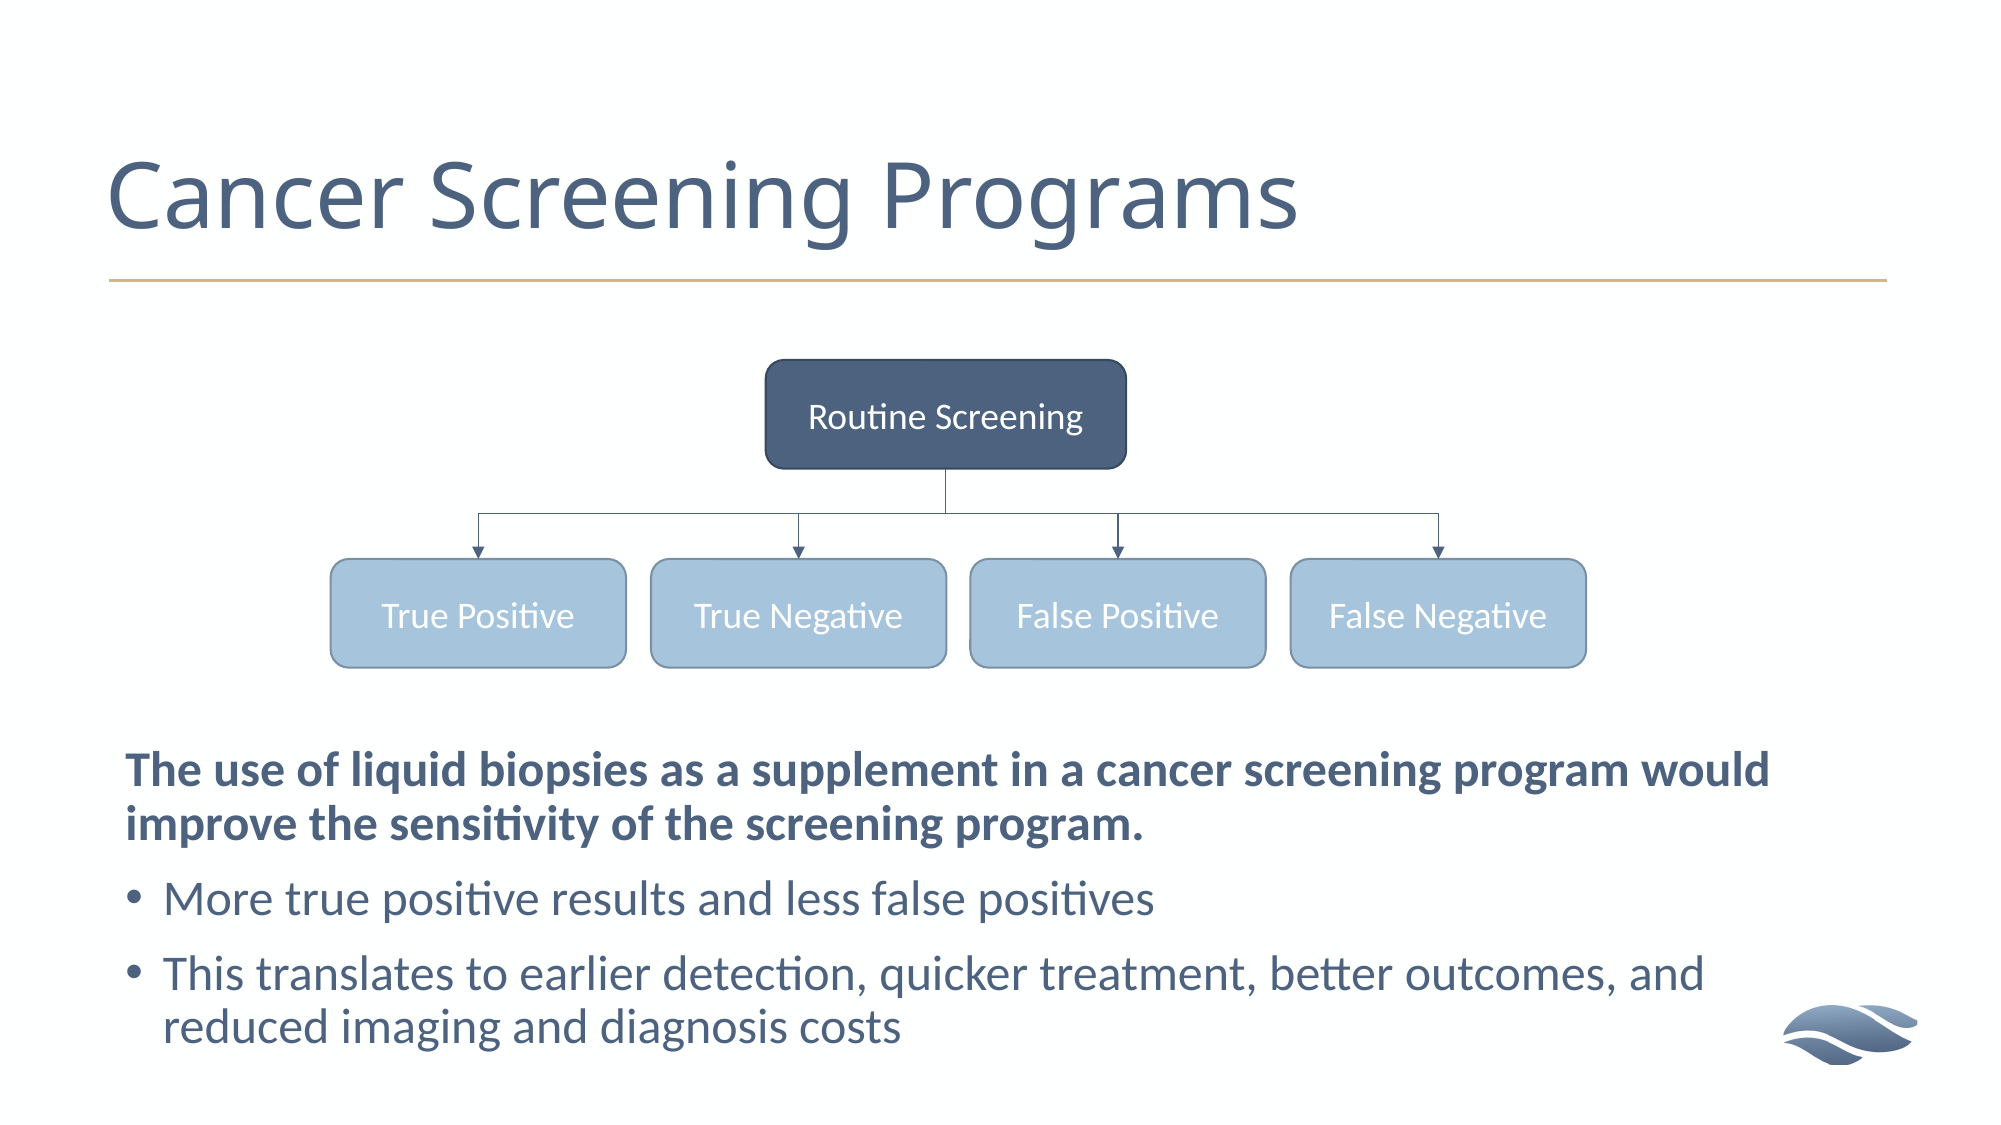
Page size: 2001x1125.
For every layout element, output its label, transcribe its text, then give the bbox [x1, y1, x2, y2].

text_box The use of liquid biopsies as a supplement in a cancer screening program would improve the sensitivity of the screening program. More true positive results and less false positives This translates to earlier detection, quicker treatment, better outcomes, and reduced imaging and diagnosis costs [110, 735, 1890, 1112]
title Cancer Screening Programs [90, 12, 1802, 257]
picture [1783, 1005, 1918, 1065]
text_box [330, 359, 1587, 668]
